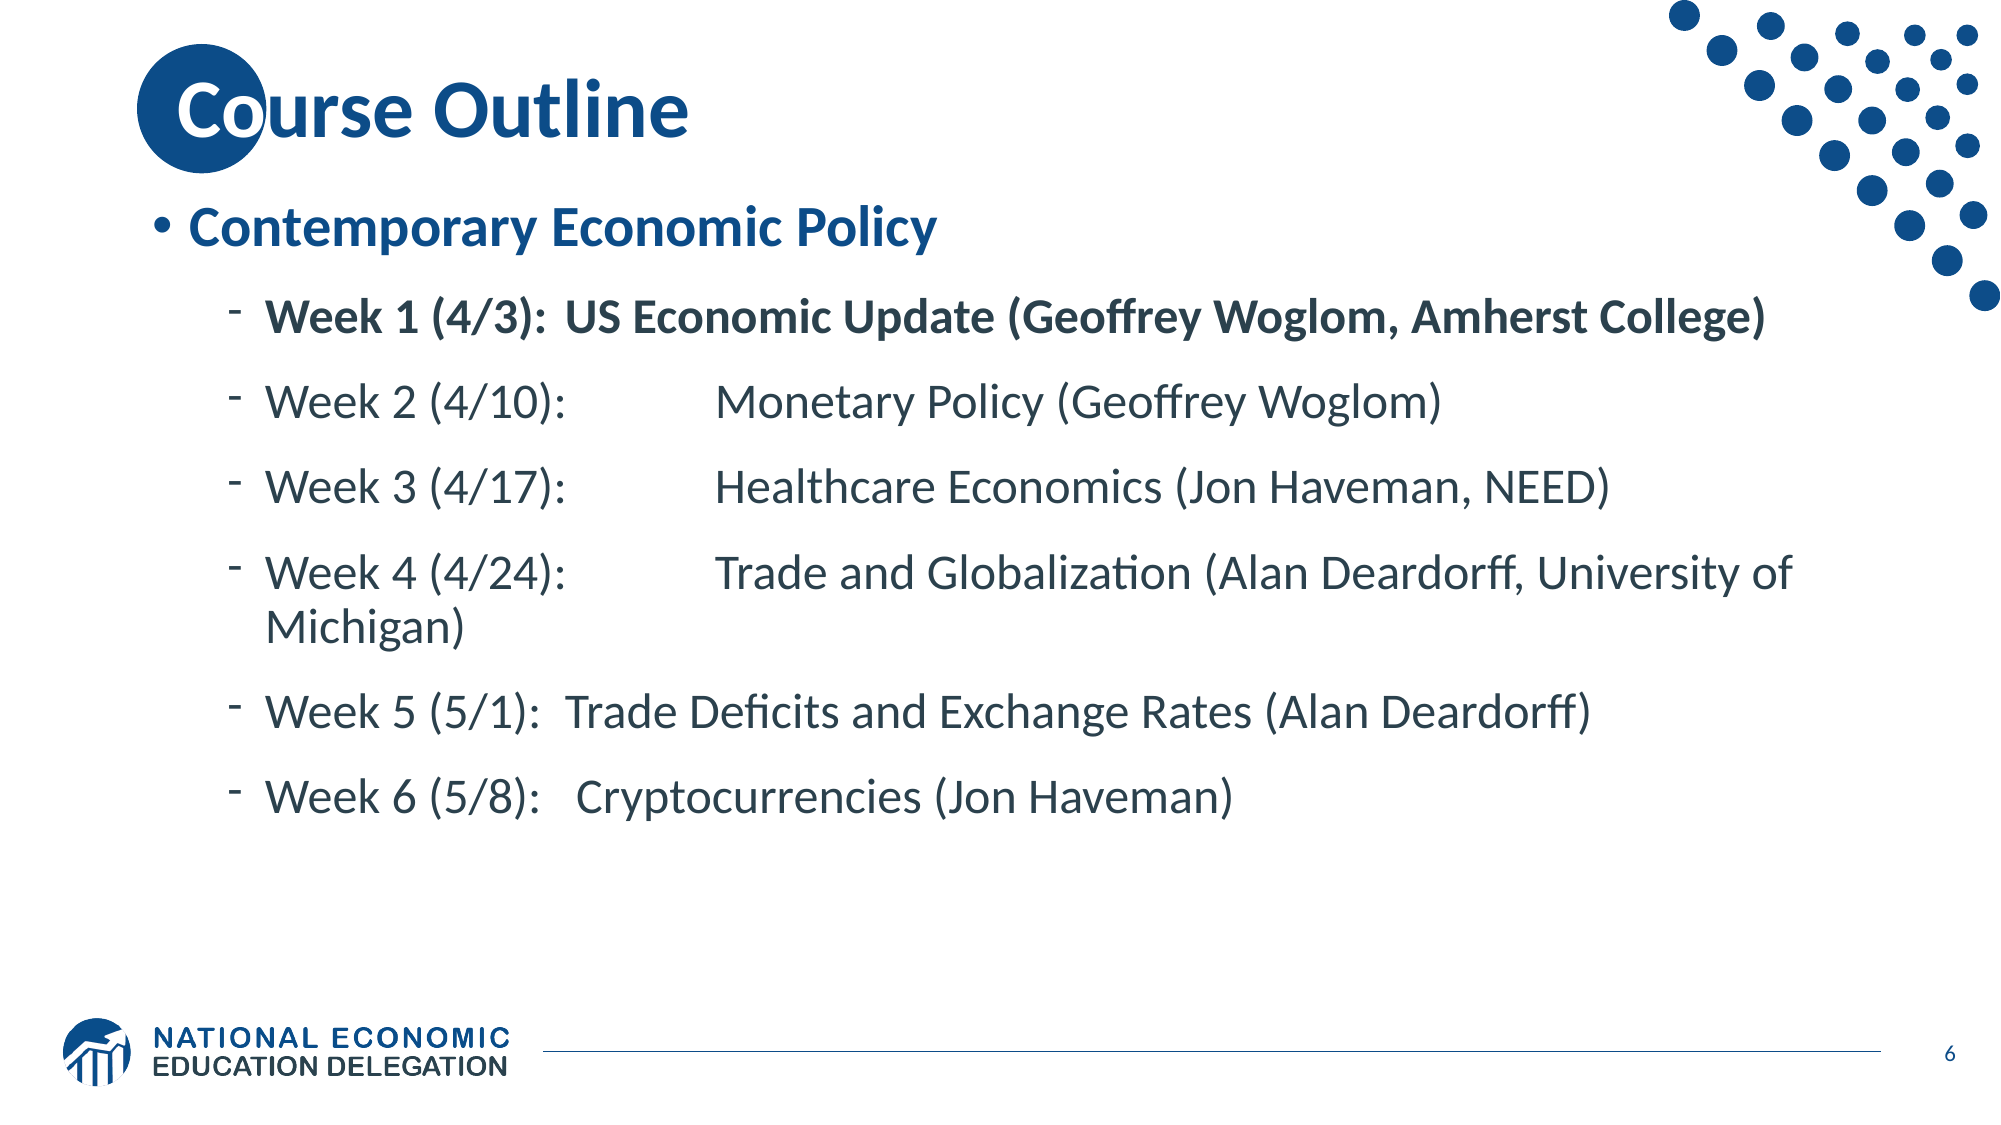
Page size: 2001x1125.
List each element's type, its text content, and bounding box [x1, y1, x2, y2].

title Course Outline [143, 1, 1869, 205]
slide_number 6 [1521, 1022, 1972, 1082]
picture [55, 1013, 520, 1091]
list Contemporary Economic Policy Week 1 (4/3): US Economic Update (Geoffrey Woglom, Amherst College) Week 2 (4/10): Monetary Policy (Geoffrey Woglom) Week 3 (4/17): Healthcare Economics (Jon Haveman, NEED) Week 4 (4/24): Trade and Globalization (Alan Deardorff, University of Michigan) Week 5 (5/1): Trade Deficits and Exchange Rates (Alan Deardorff) Week 6 (5/8): Cryptocurrencies (Jon Haveman) [137, 205, 1972, 920]
